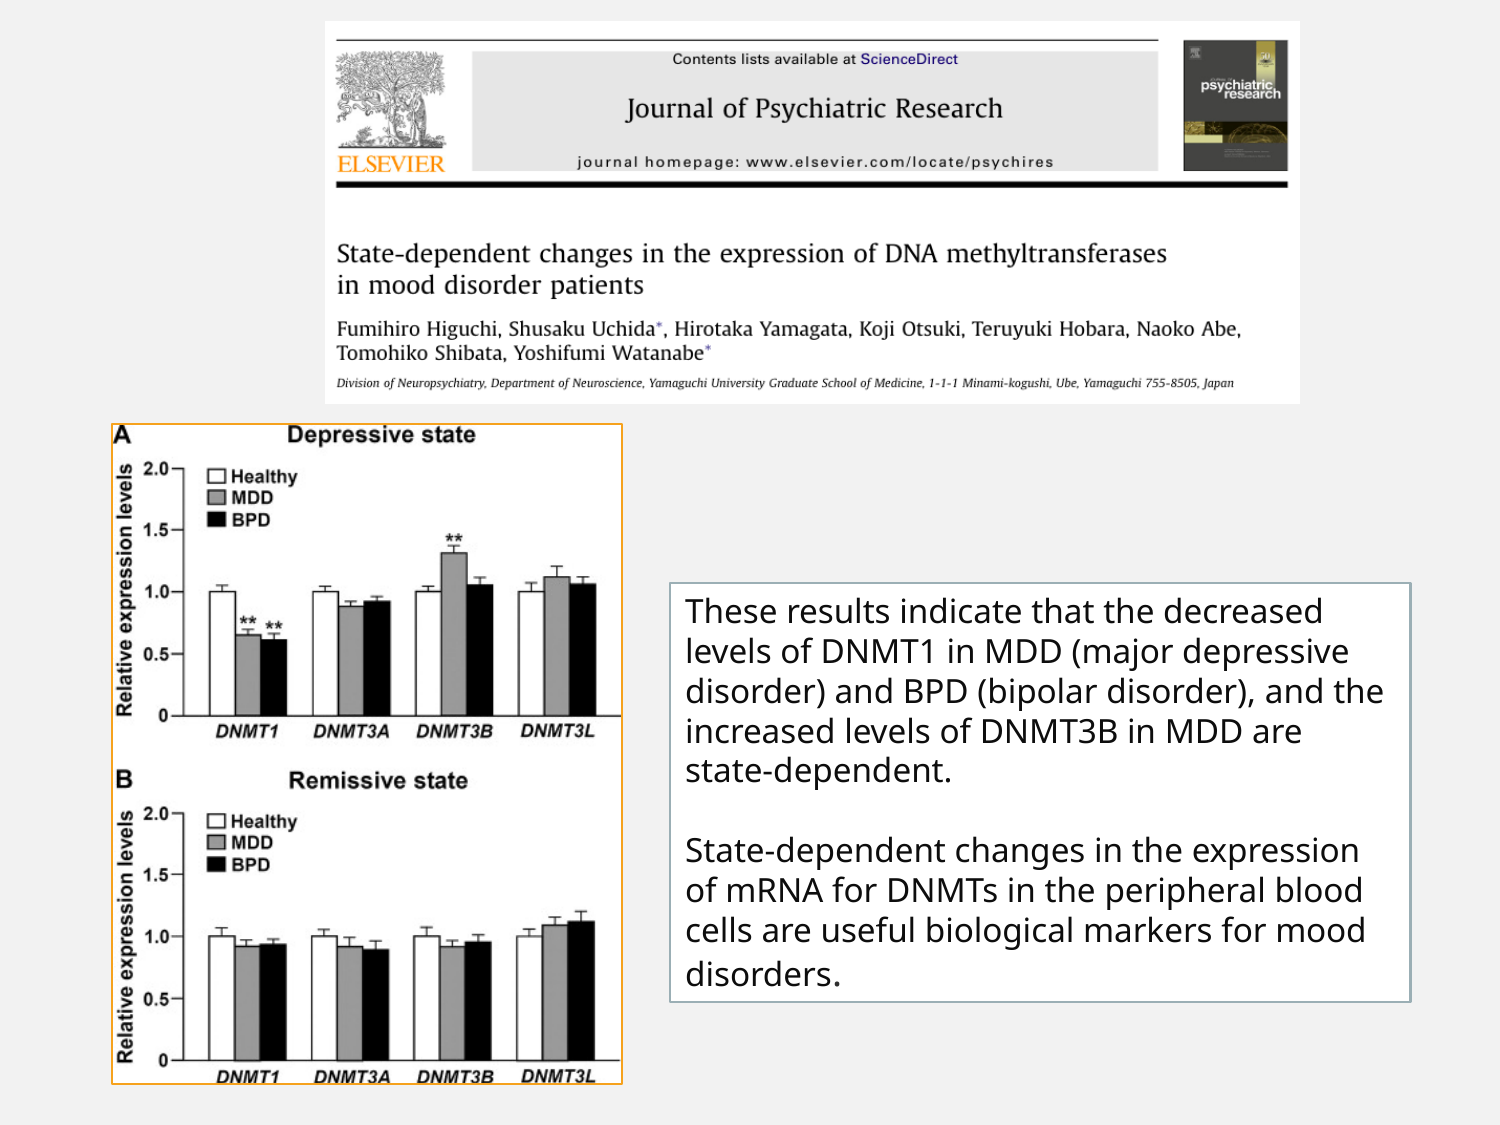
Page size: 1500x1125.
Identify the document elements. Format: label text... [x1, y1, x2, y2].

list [325, 21, 1300, 404]
picture [113, 425, 622, 1084]
text_box These results indicate that the decreased levels of DNMT1 in MDD (major depressive disorder) and BPD (bipolar disorder), and the increased levels of DNMT3B in MDD are state-dependent. State-dependent changes in the expression of mRNA for DNMTs in the peripheral blood cells are useful biological markers for mood disorders. [669, 582, 1412, 1003]
